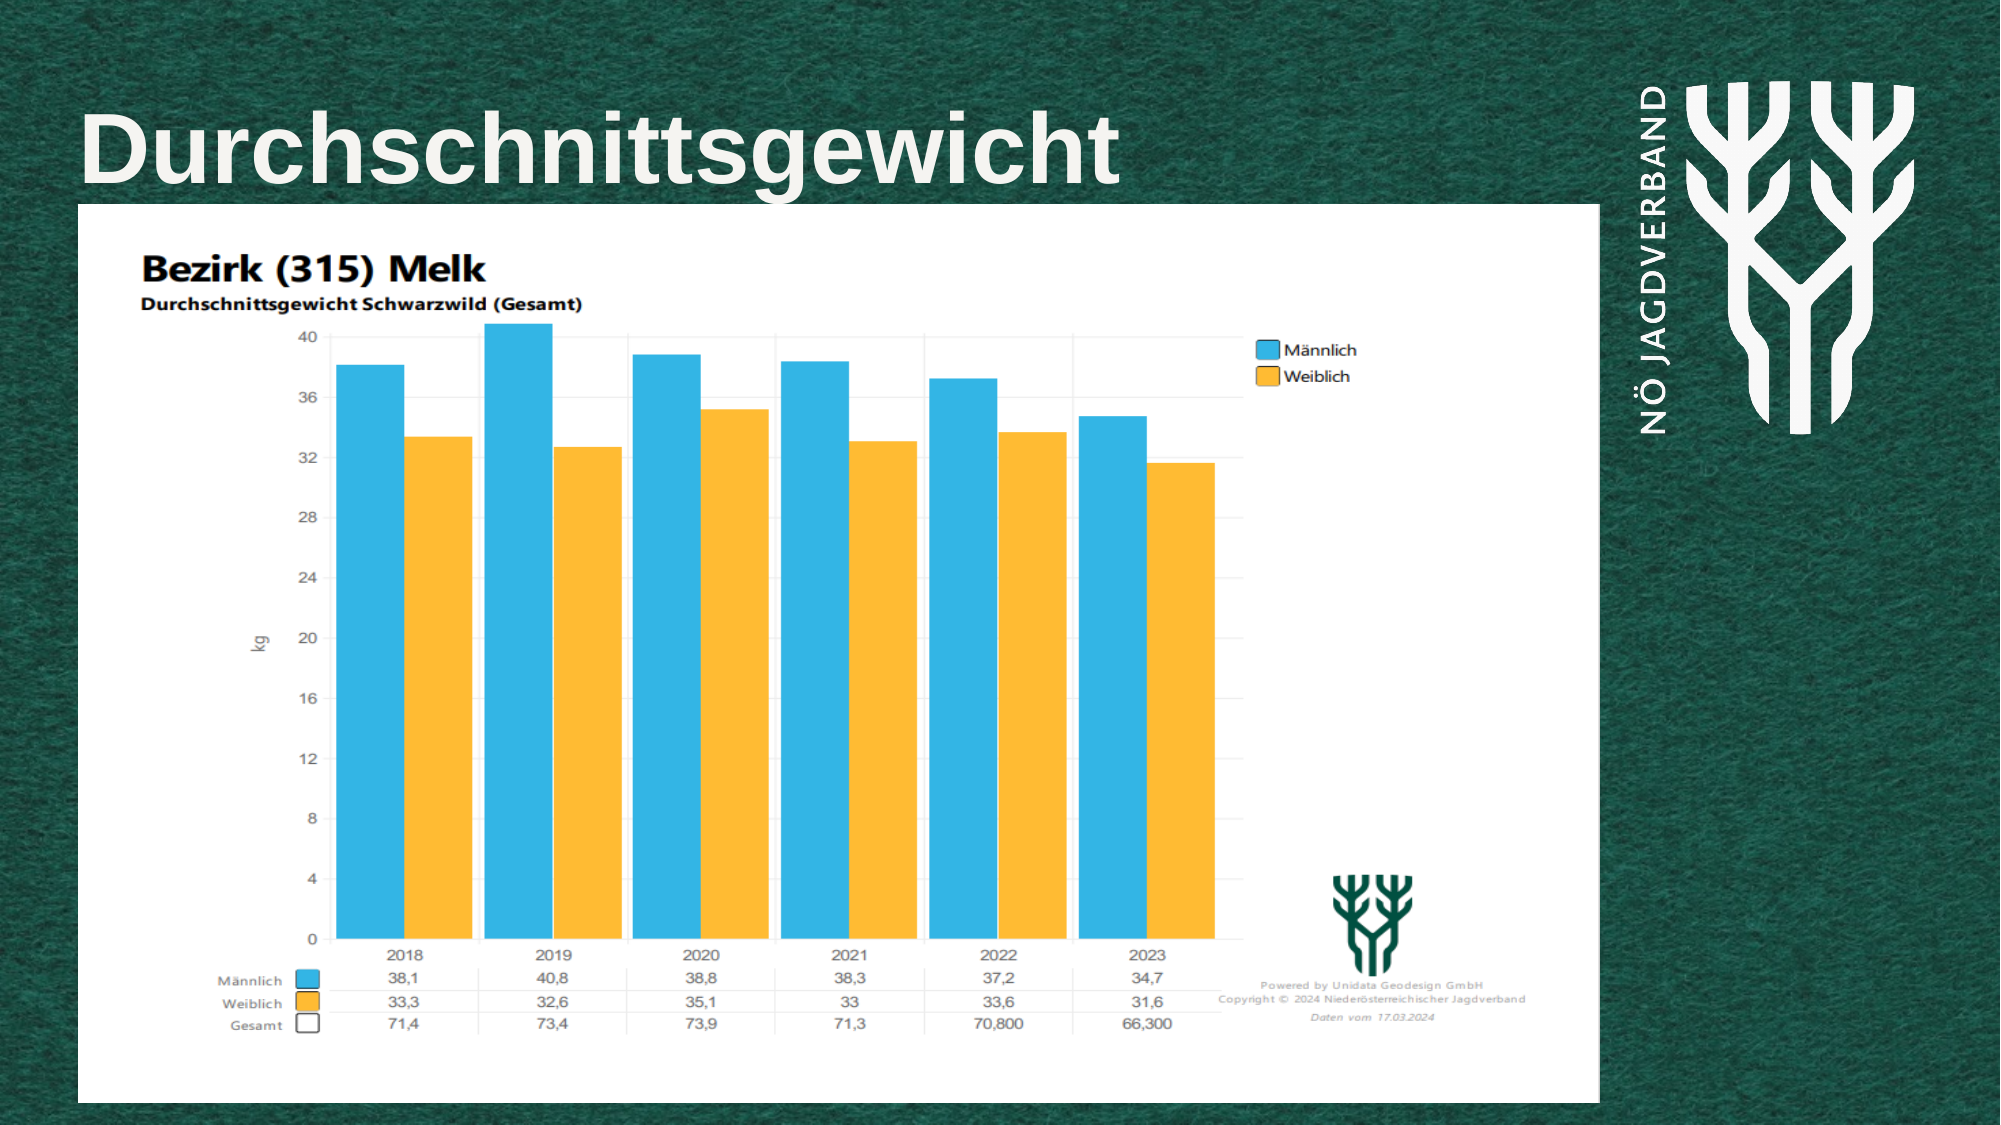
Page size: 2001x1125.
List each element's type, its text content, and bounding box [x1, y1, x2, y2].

title Durchschnittsgewicht [78, 82, 1603, 205]
picture [0, 0, 2000, 1125]
subtitle [1600, 405, 1605, 1009]
